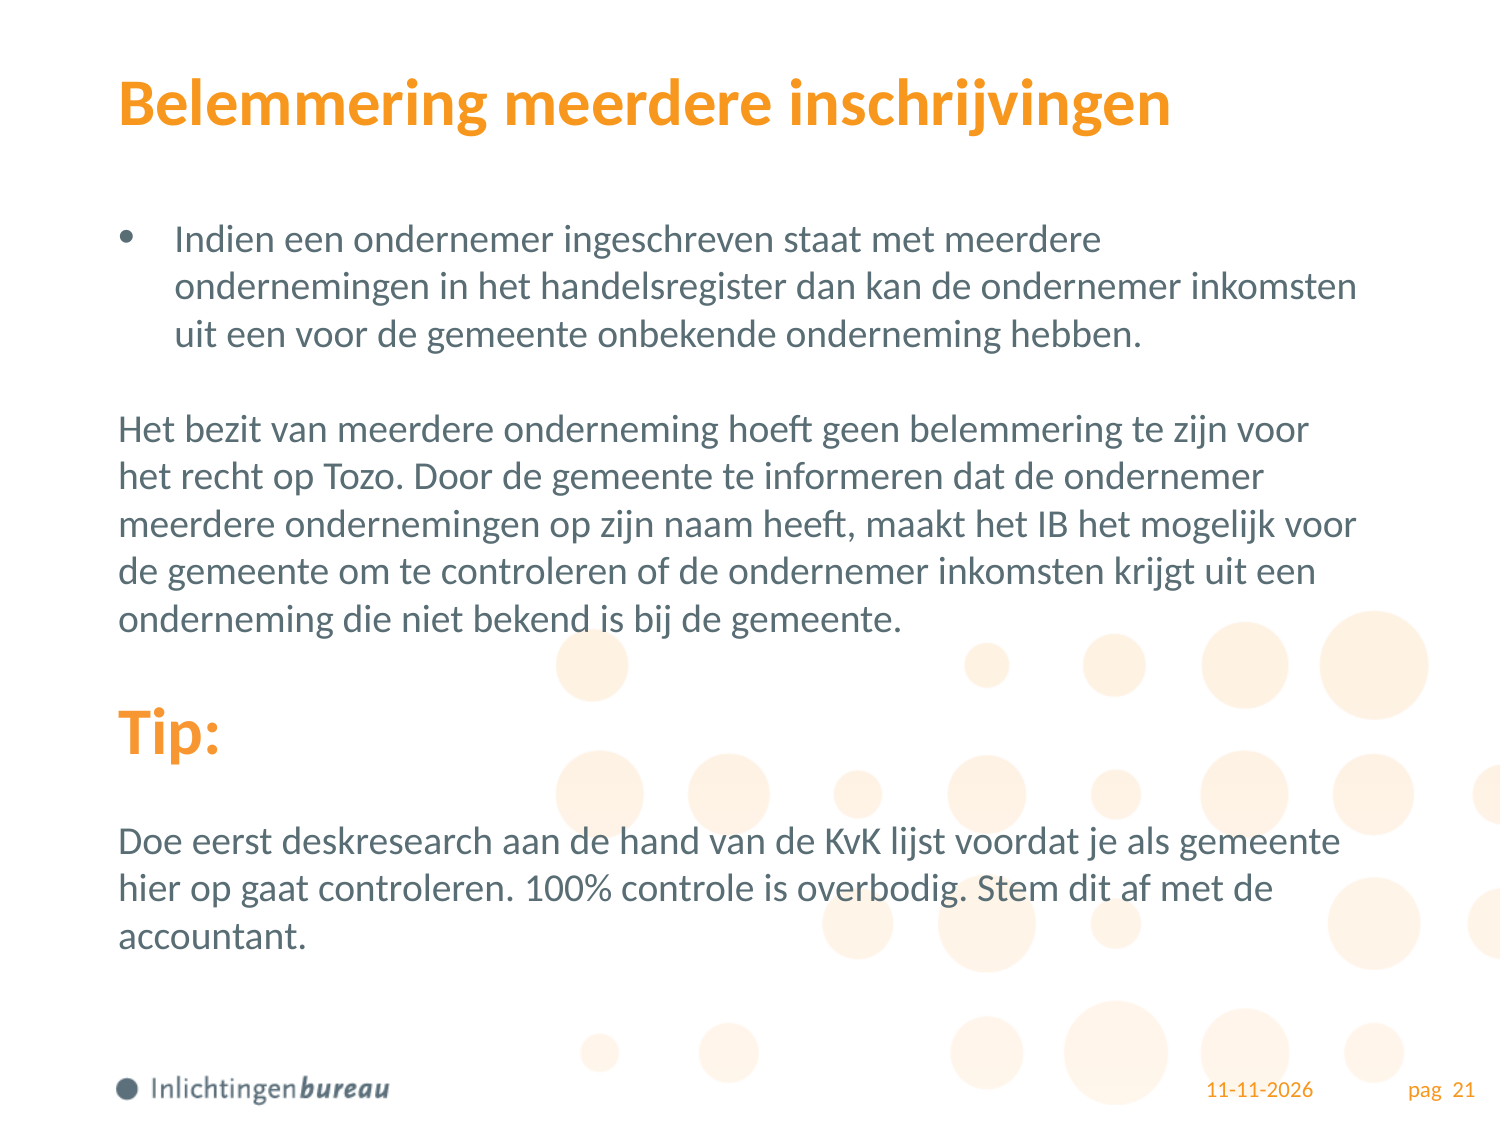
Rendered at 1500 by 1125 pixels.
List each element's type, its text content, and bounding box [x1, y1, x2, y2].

picture [0, 16, 1500, 1118]
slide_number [1089, 1074, 1314, 1103]
list Indien een ondernemer ingeschreven staat met meerdere ondernemingen in het handelsregister dan kan de ondernemer inkomsten uit een voor de gemeente onbekende onderneming hebben. Het bezit van meerdere onderneming hoeft geen belemmering te zijn voor het recht op Tozo. Door de gemeente te informeren dat de ondernemer meerdere ondernemingen op zijn naam heeft, maakt het IB het mogelijk voor de gemeente om te controleren of de ondernemer inkomsten krijgt uit een onderneming die niet bekend is bij de gemeente. Tip: Doe eerst deskresearch aan de hand van de KvK lijst voordat je als gemeente hier op gaat controleren. 100% controle is overbodig. Stem dit af met de accountant. [118, 247, 1363, 1001]
title Belemmering meerdere inschrijvingen [118, 59, 1363, 247]
